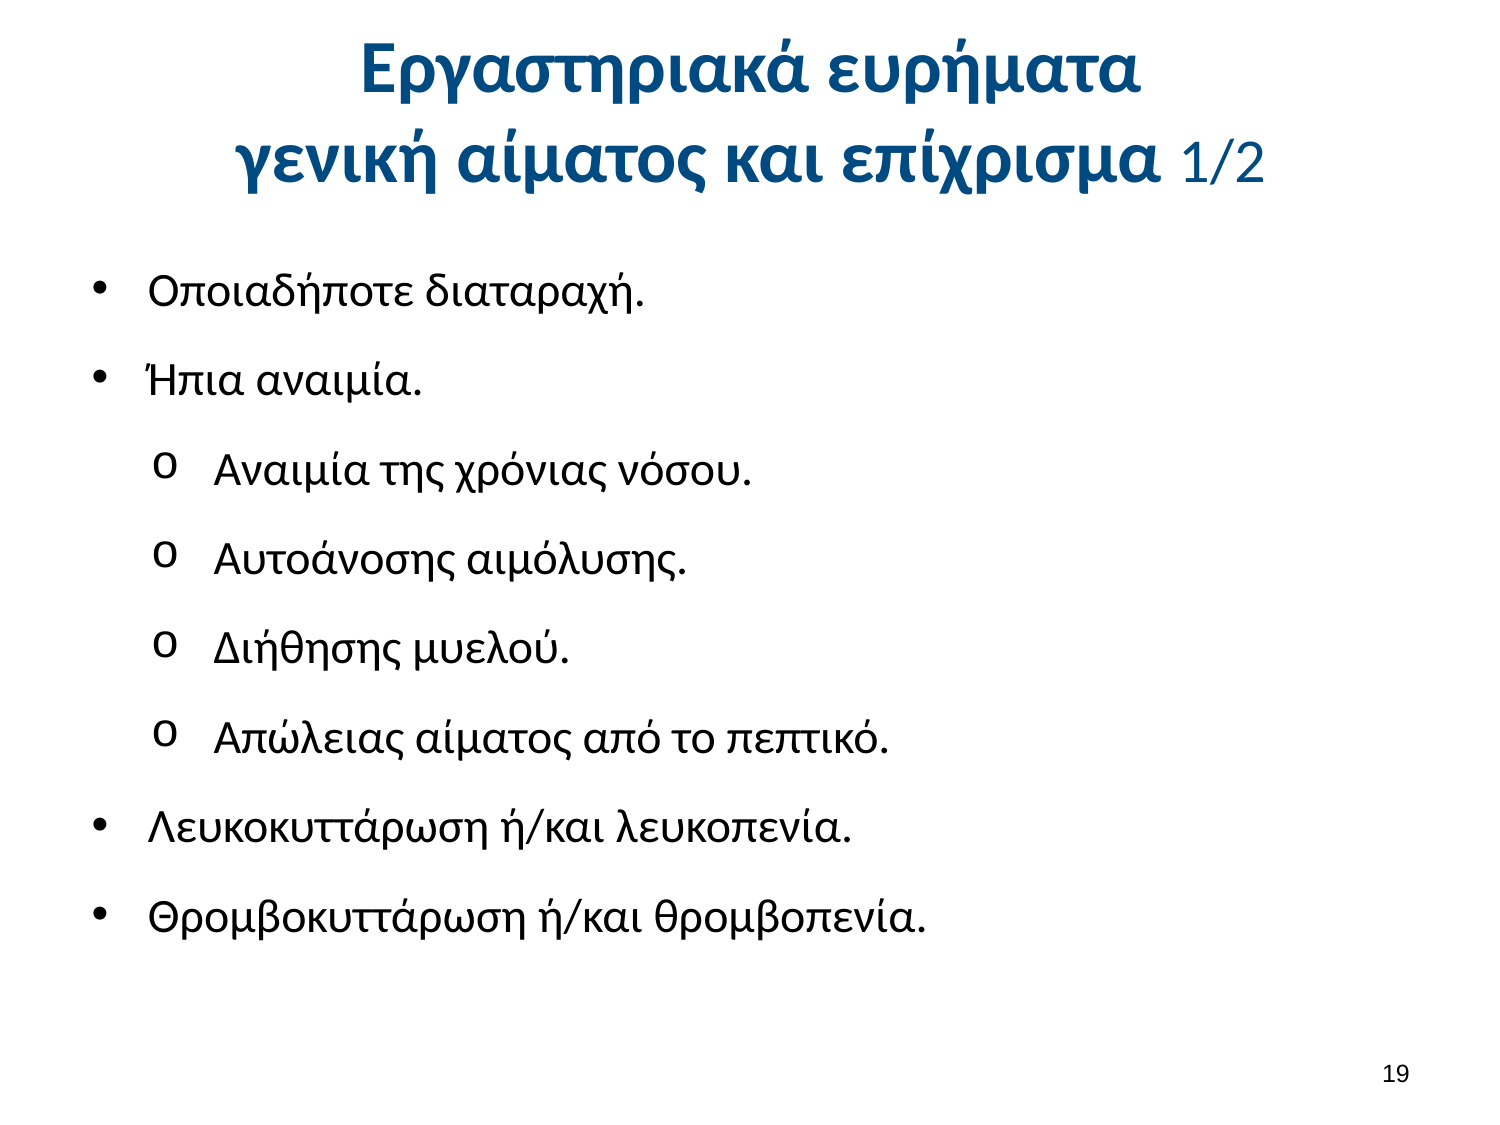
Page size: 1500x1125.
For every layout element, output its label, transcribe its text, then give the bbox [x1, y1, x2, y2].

list Οποιαδήποτε διαταραχή. Ήπια αναιμία. Αναιμία της χρόνιας νόσου. Αυτοάνοσης αιμόλυσης. Διήθησης μυελού. Απώλειας αίματος από το πεπτικό. Λευκοκυττάρωση ή/και λευκοπενία. Θρομβοκυττάρωση ή/και θρομβοπενία. [76, 243, 1427, 1024]
title Εργαστηριακά ευρήματα γενική αίματος και επίχρισμα 1/2 [76, 19, 1427, 197]
slide_number 18 [1074, 1042, 1425, 1103]
